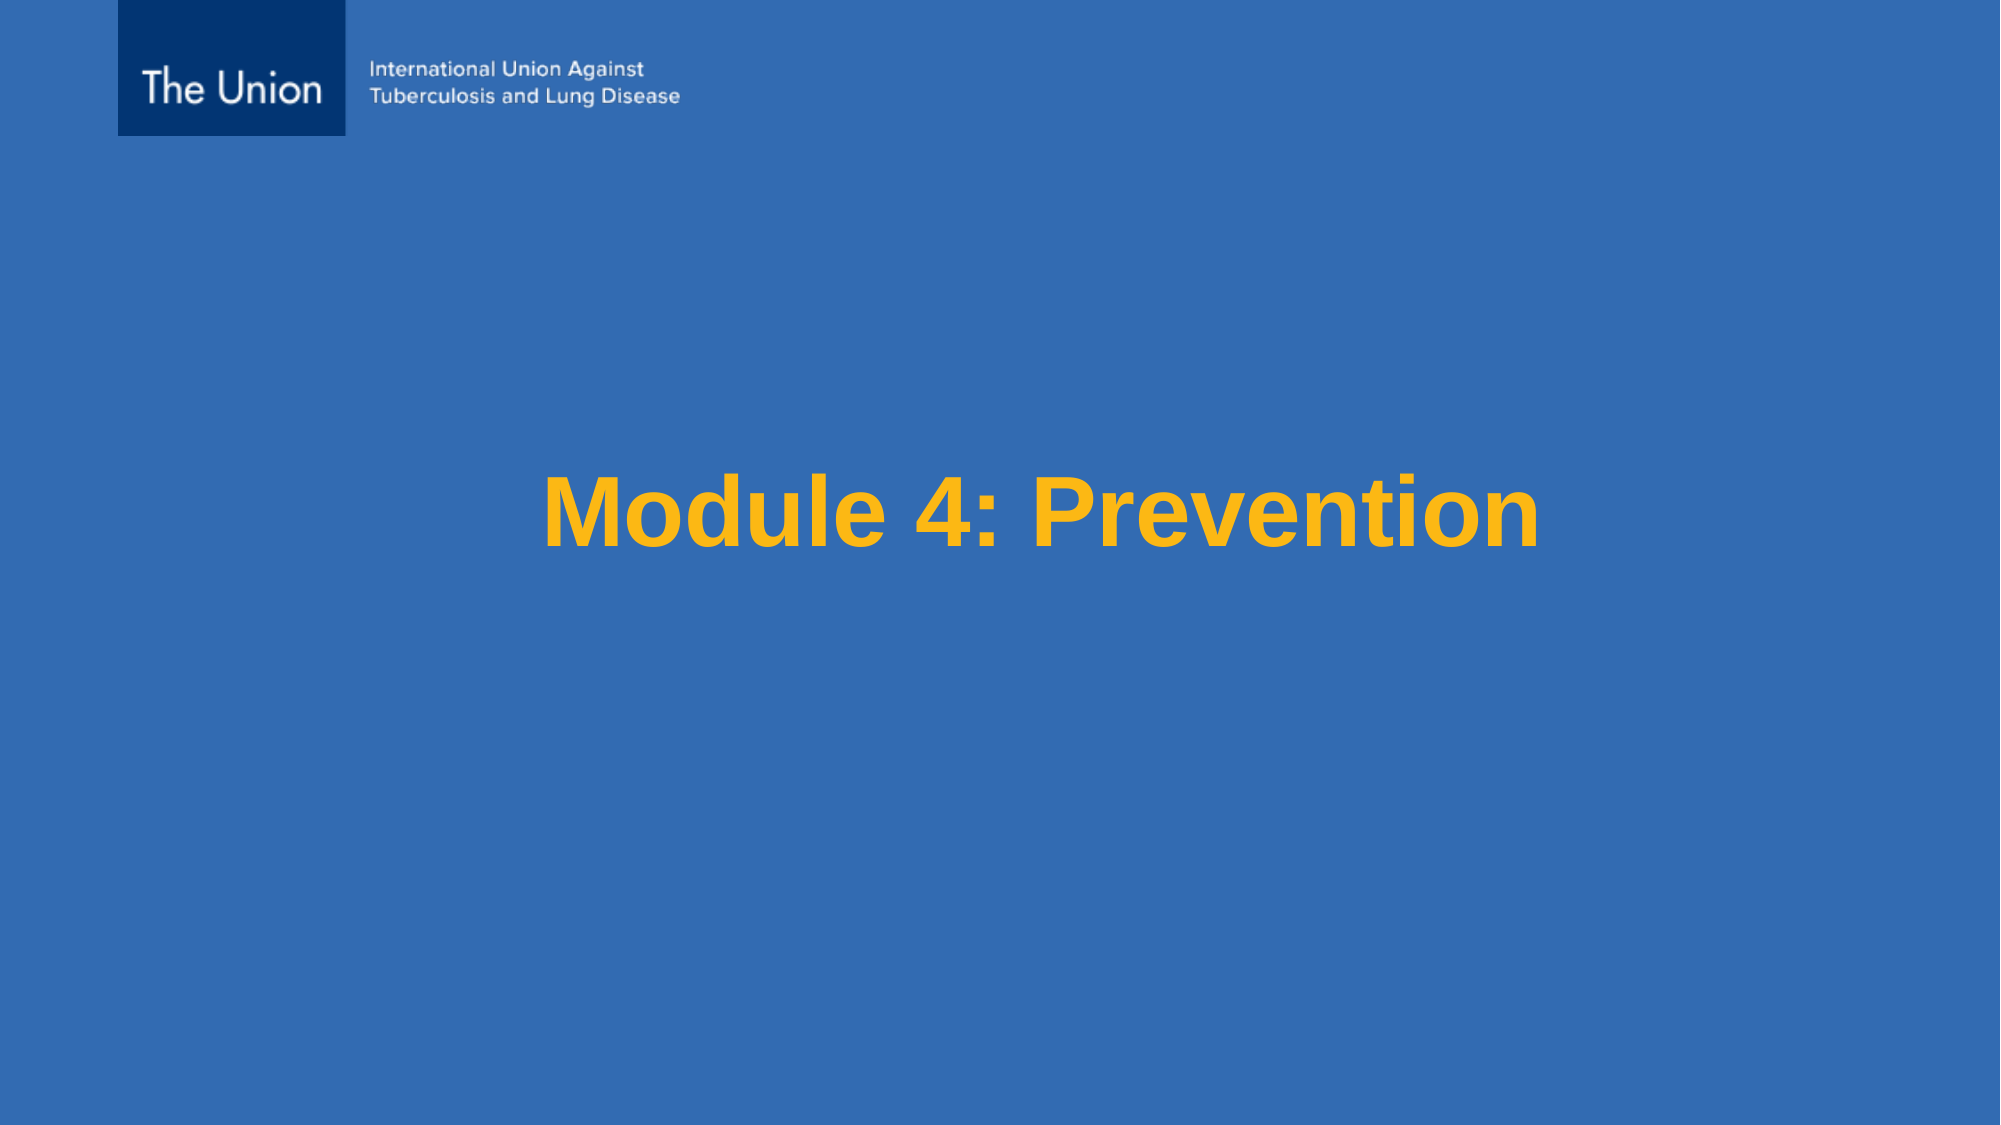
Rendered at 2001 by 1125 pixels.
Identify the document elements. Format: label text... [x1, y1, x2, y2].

picture [118, 0, 693, 136]
title Module 4: Prevention [334, 385, 1750, 576]
